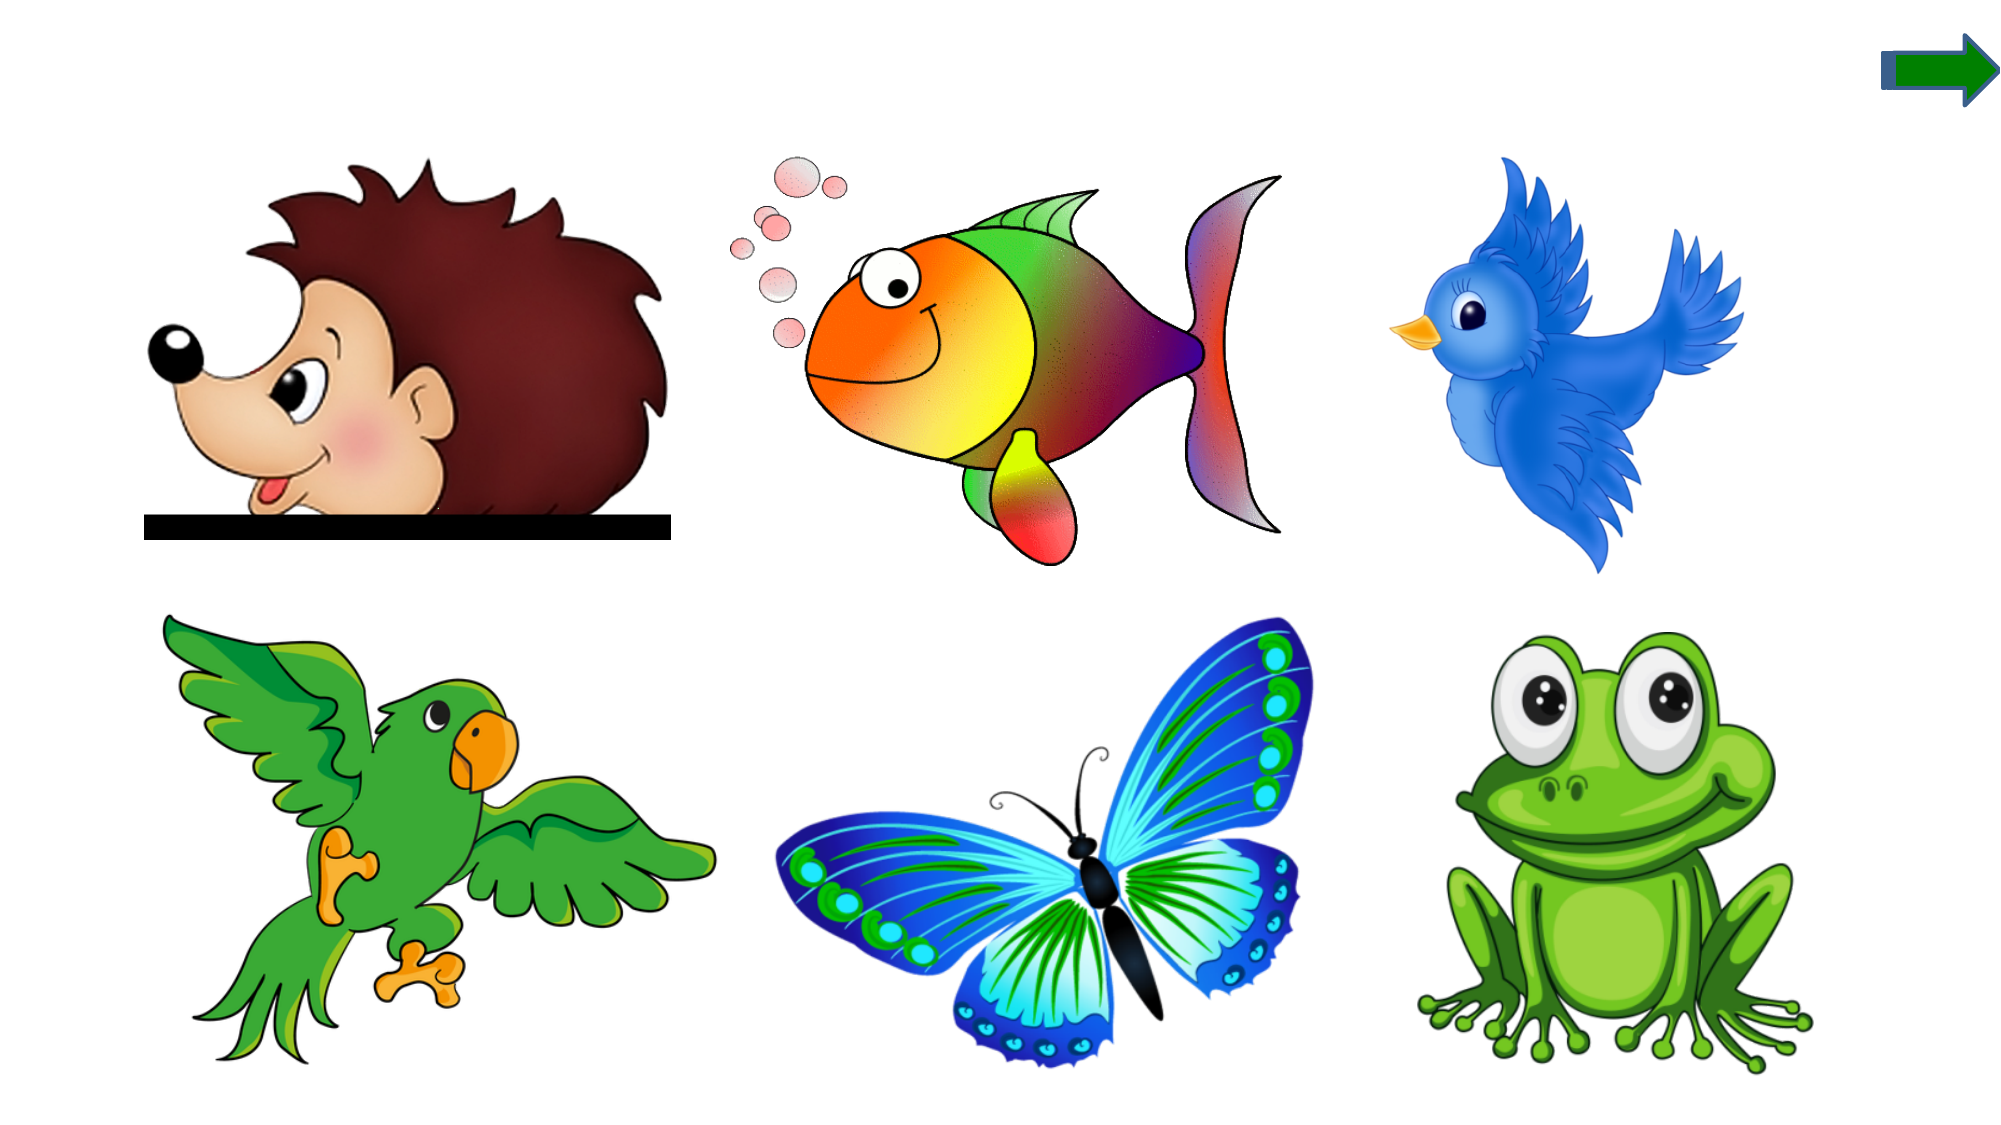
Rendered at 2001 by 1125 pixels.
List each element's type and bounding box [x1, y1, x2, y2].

text_box [1881, 33, 2000, 108]
picture [1409, 632, 1820, 1079]
picture [771, 609, 1317, 1071]
picture [144, 152, 672, 540]
picture [1386, 152, 1746, 575]
picture [155, 609, 722, 1079]
picture [730, 152, 1282, 566]
